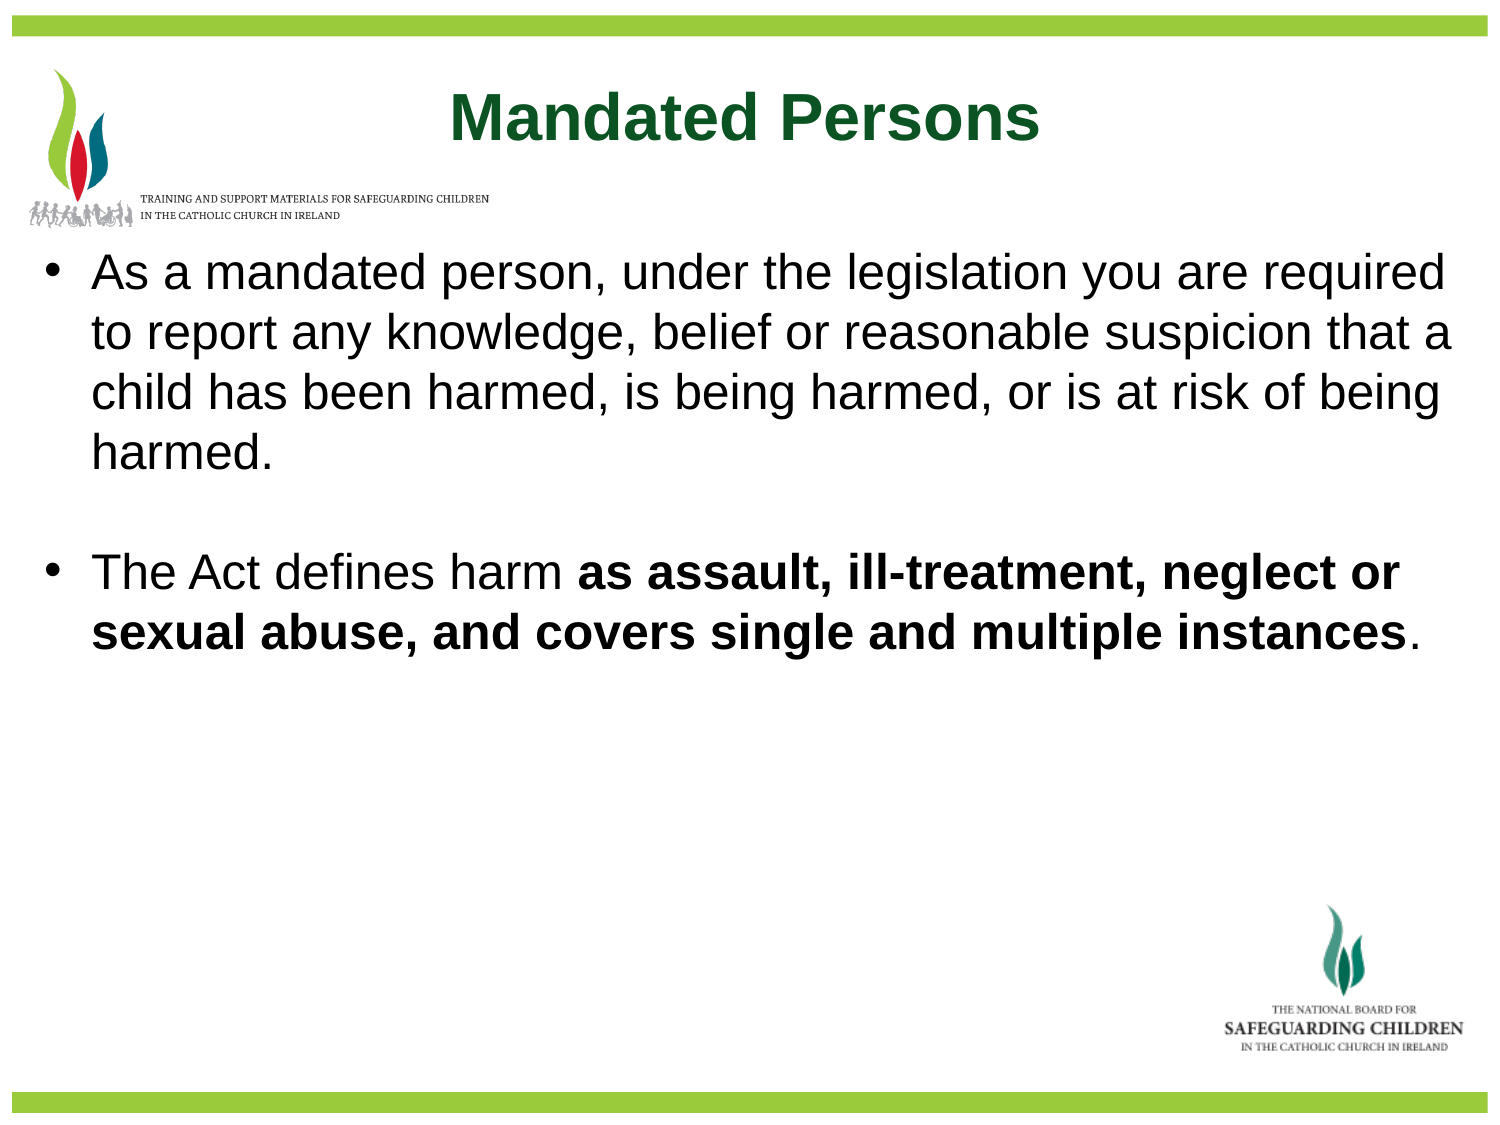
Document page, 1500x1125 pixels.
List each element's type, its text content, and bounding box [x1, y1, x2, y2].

text_box As a mandated person, under the legislation you are required to report any knowledge, belief or reasonable suspicion that a child has been harmed, is being harmed, or is at risk of being harmed. The Act defines harm as assault, ill-treatment, neglect or sexual abuse, and covers single and multiple instances. [29, 341, 1483, 727]
text_box Mandated Persons [0, 66, 1496, 341]
